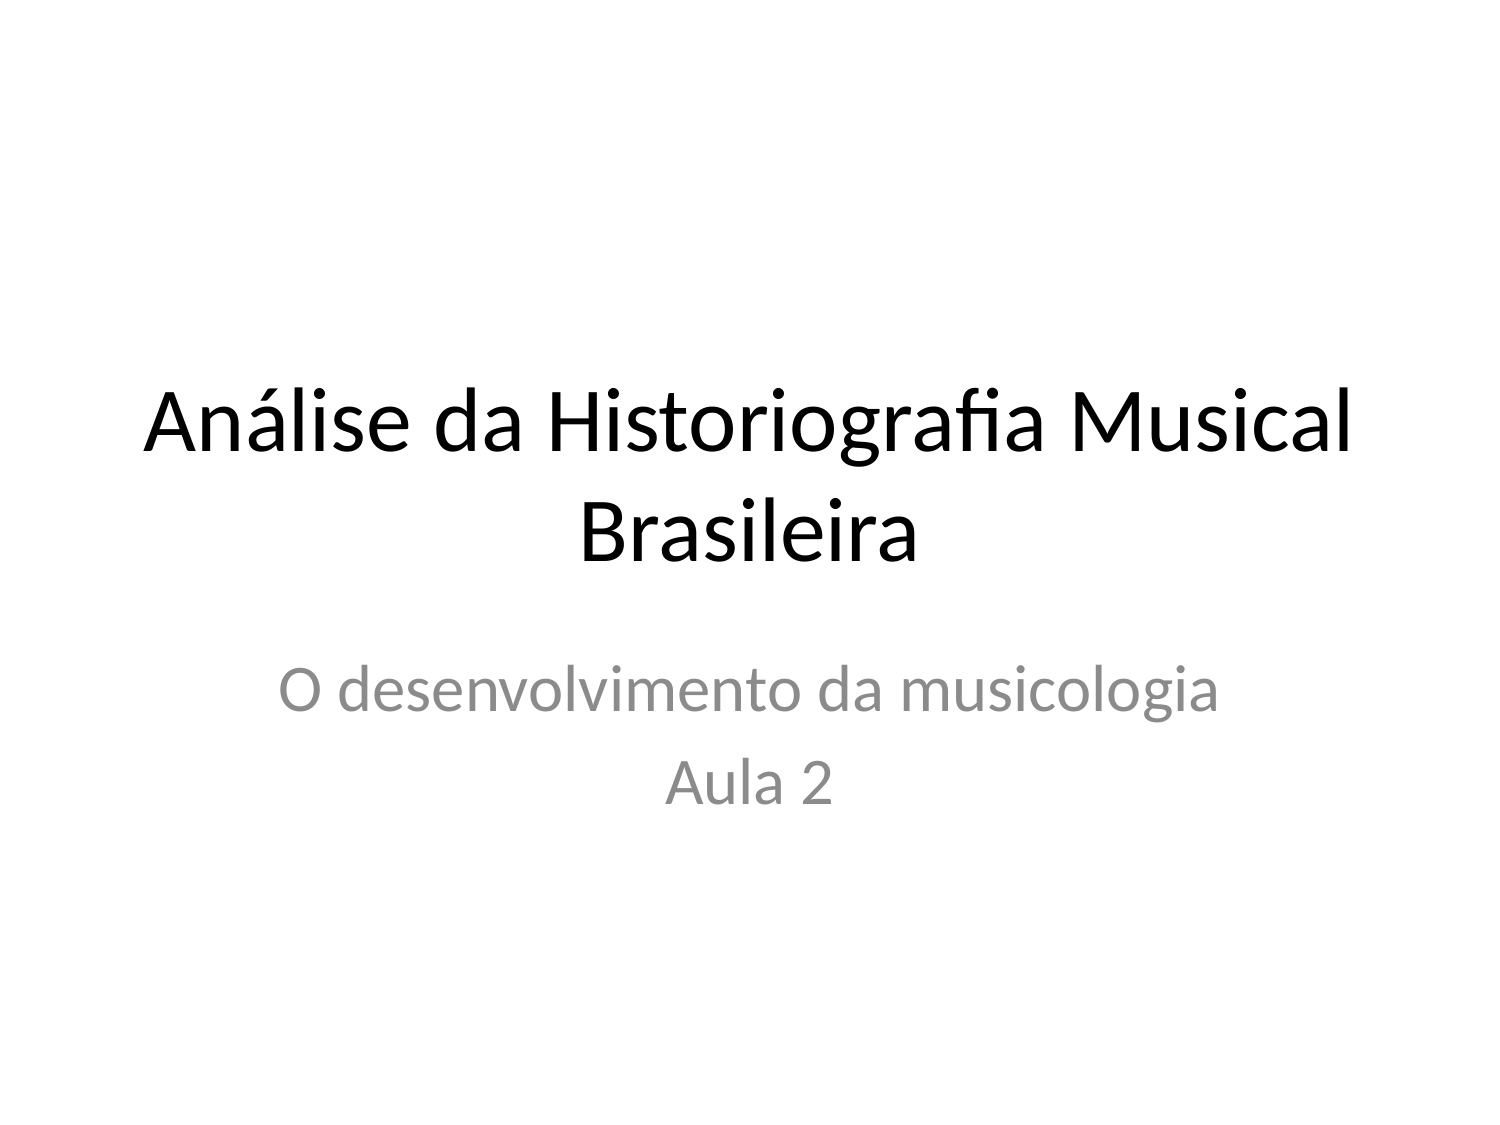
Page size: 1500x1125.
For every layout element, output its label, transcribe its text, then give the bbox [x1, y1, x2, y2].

title Análise da Historiografia Musical Brasileira [112, 349, 1388, 591]
subtitle O desenvolvimento da musicologia Aula 2 [225, 637, 1275, 925]
